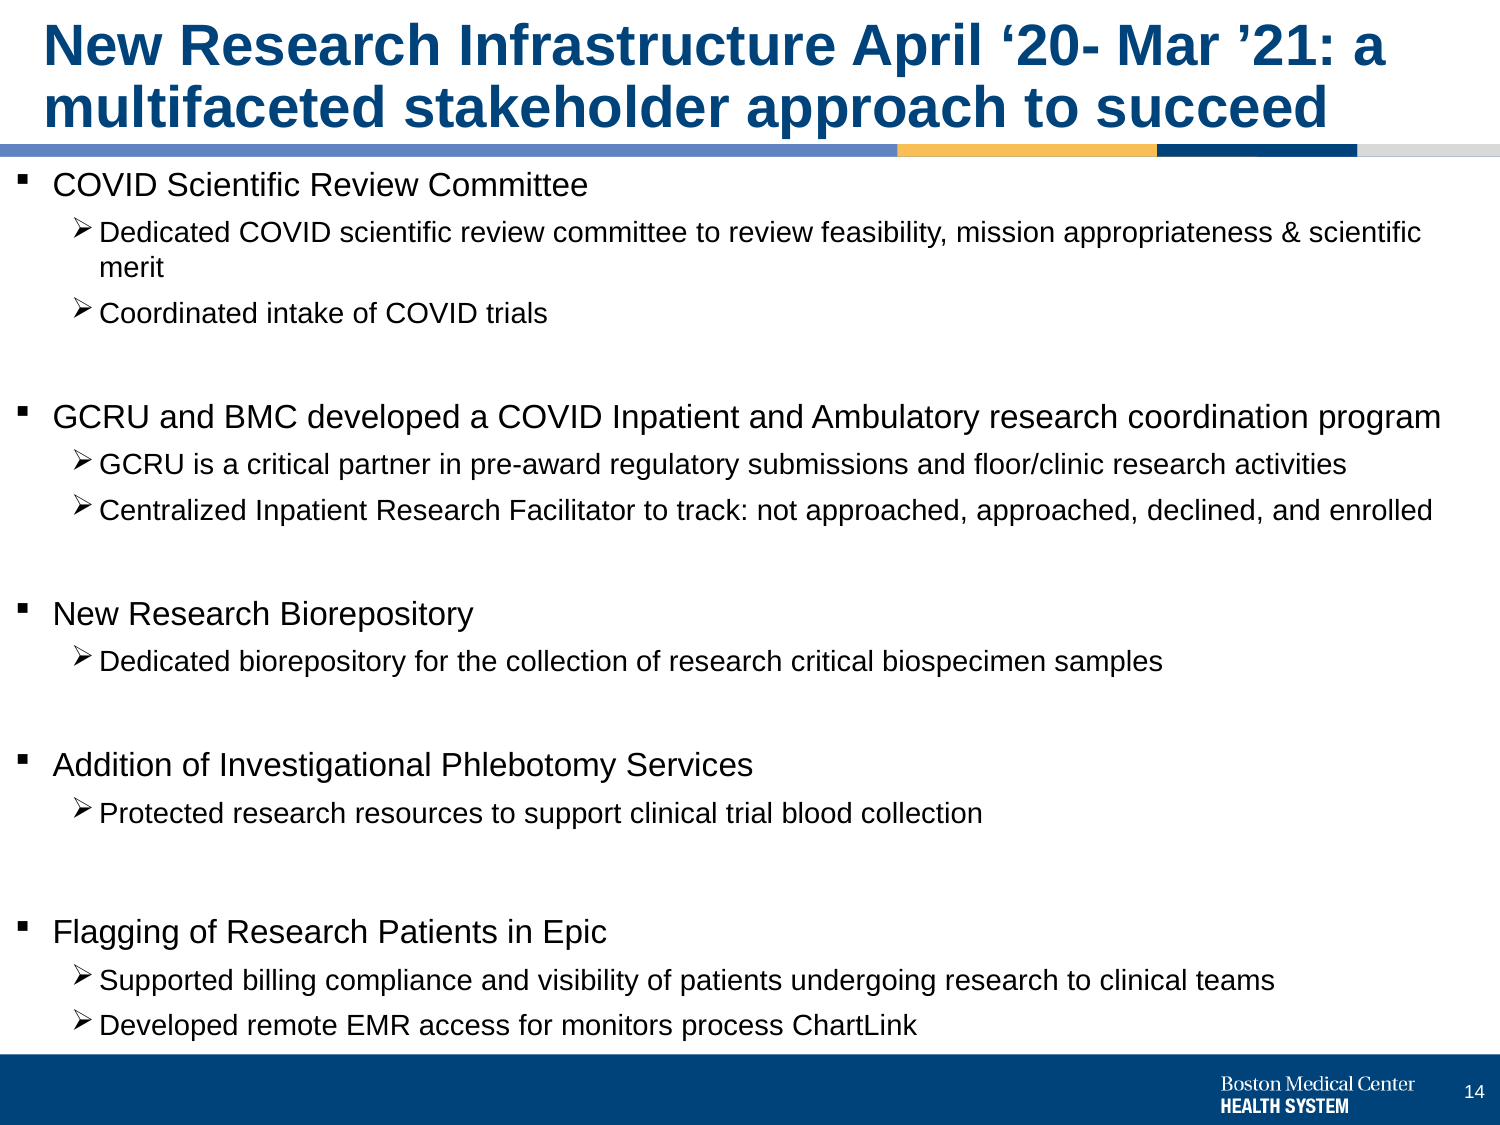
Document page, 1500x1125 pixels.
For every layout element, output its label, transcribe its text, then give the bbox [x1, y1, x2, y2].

list COVID Scientific Review Committee Dedicated COVID scientific review committee to review feasibility, mission appropriateness & scientific merit Coordinated intake of COVID trials GCRU and BMC developed a COVID Inpatient and Ambulatory research coordination program GCRU is a critical partner in pre-award regulatory submissions and floor/clinic research activities Centralized Inpatient Research Facilitator to track: not approached, approached, declined, and enrolled New Research Biorepository Dedicated biorepository for the collection of research critical biospecimen samples Addition of Investigational Phlebotomy Services Protected research resources to support clinical trial blood collection Flagging of Research Patients in Epic Supported billing compliance and visibility of patients undergoing research to clinical teams Developed remote EMR access for monitors process ChartLink [0, 156, 1500, 1005]
picture [1220, 1073, 1415, 1118]
title New Research Infrastructure April ‘20- Mar ’21: a multifaceted stakeholder approach to succeed [28, 25, 1465, 130]
